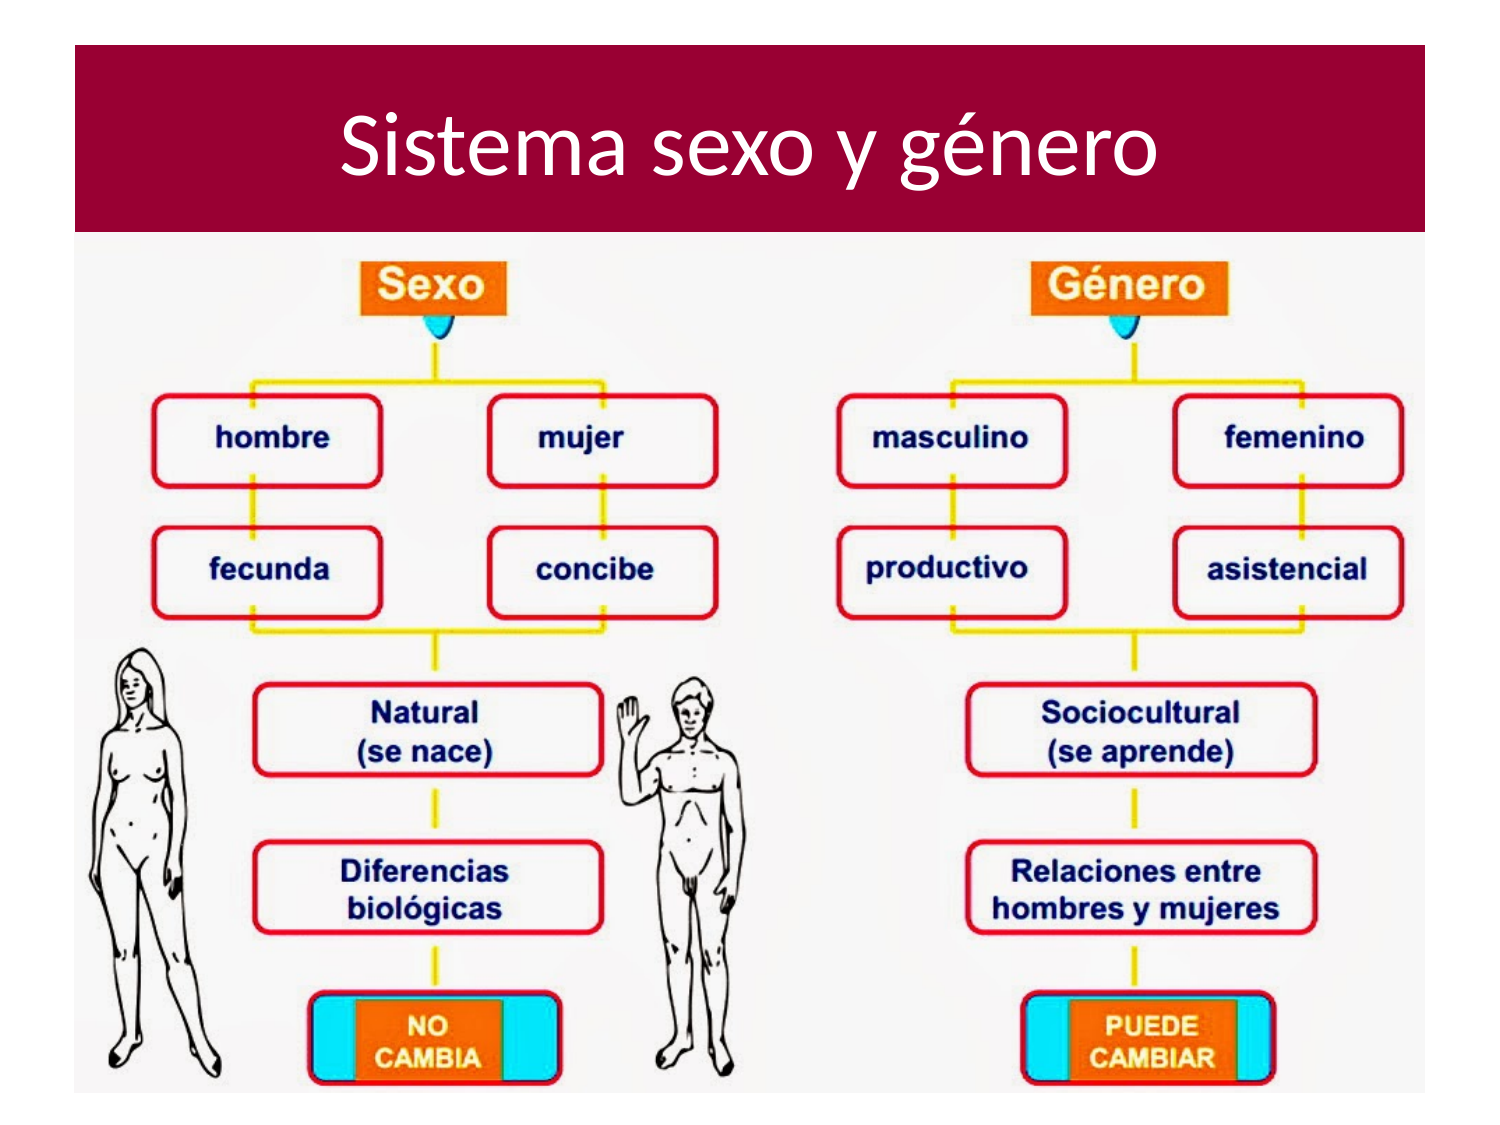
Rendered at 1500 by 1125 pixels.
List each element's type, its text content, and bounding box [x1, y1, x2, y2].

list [73, 232, 1426, 1093]
title Sistema sexo y género [75, 45, 1425, 231]
